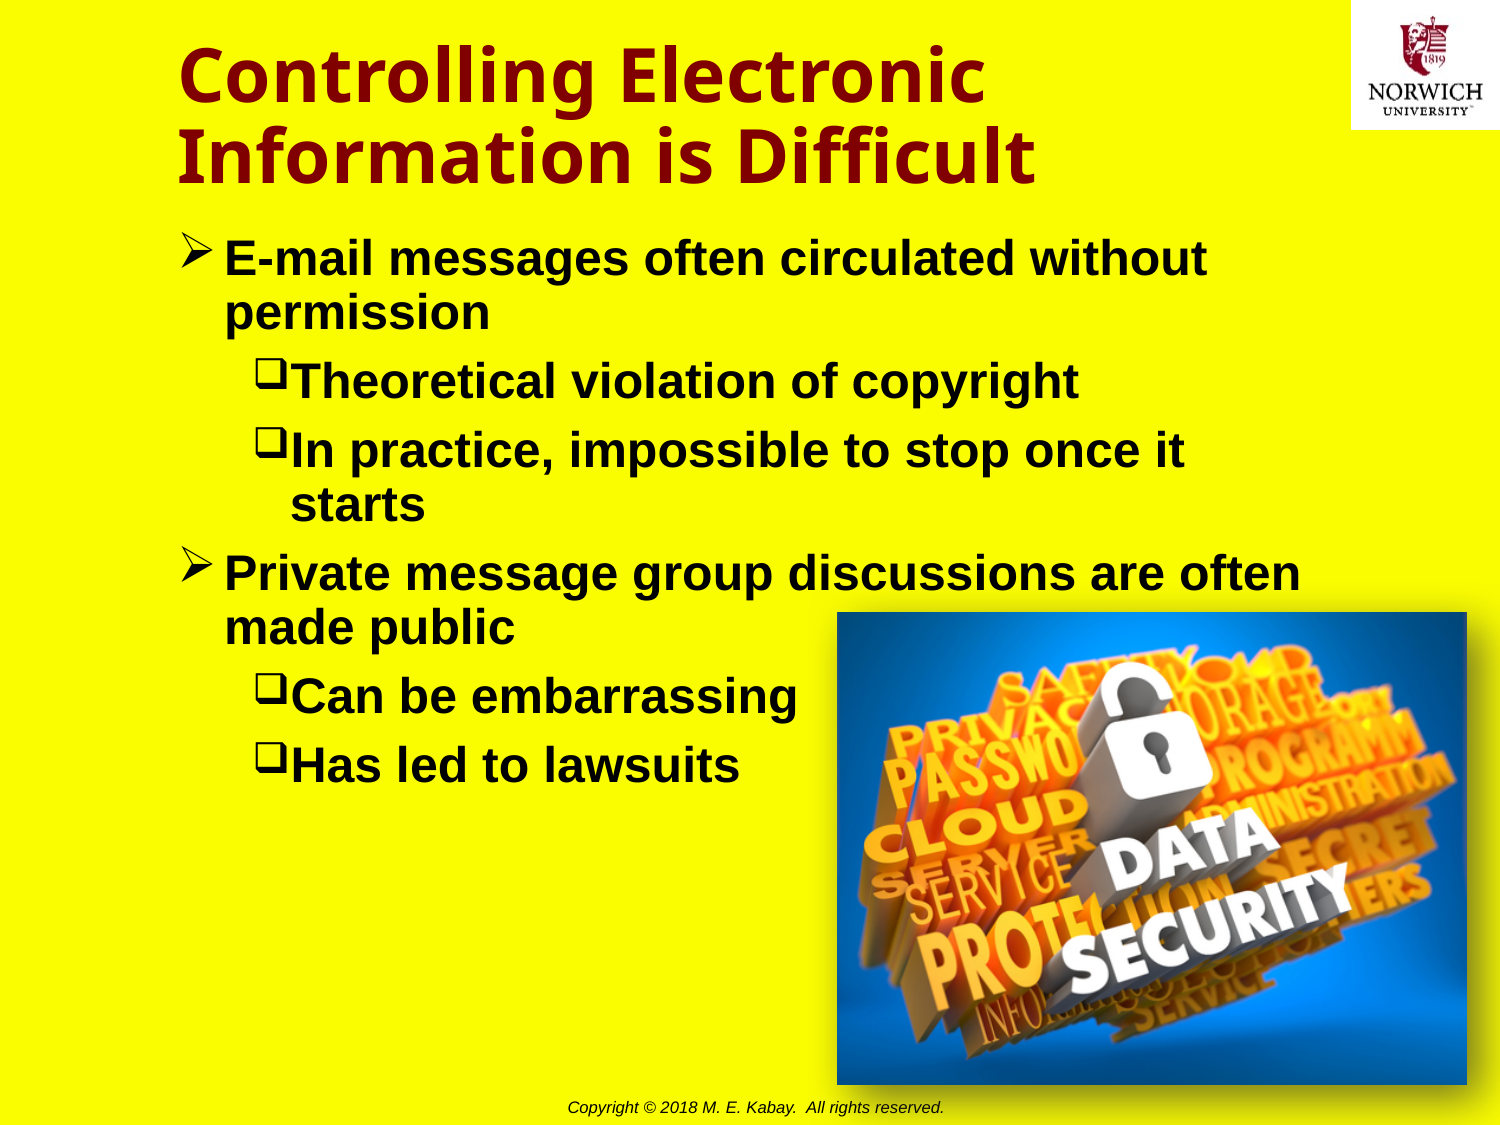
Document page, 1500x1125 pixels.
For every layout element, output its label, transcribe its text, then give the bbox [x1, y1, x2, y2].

list E-mail messages often circulated without permission Theoretical violation of copyright In practice, impossible to stop once it starts Private message group discussions are often made public Can be embarrassing Has led to lawsuits [161, 224, 1339, 1038]
picture [837, 612, 1467, 1085]
picture [1351, 0, 1500, 130]
title Controlling Electronic Information is Difficult [161, 24, 1339, 213]
